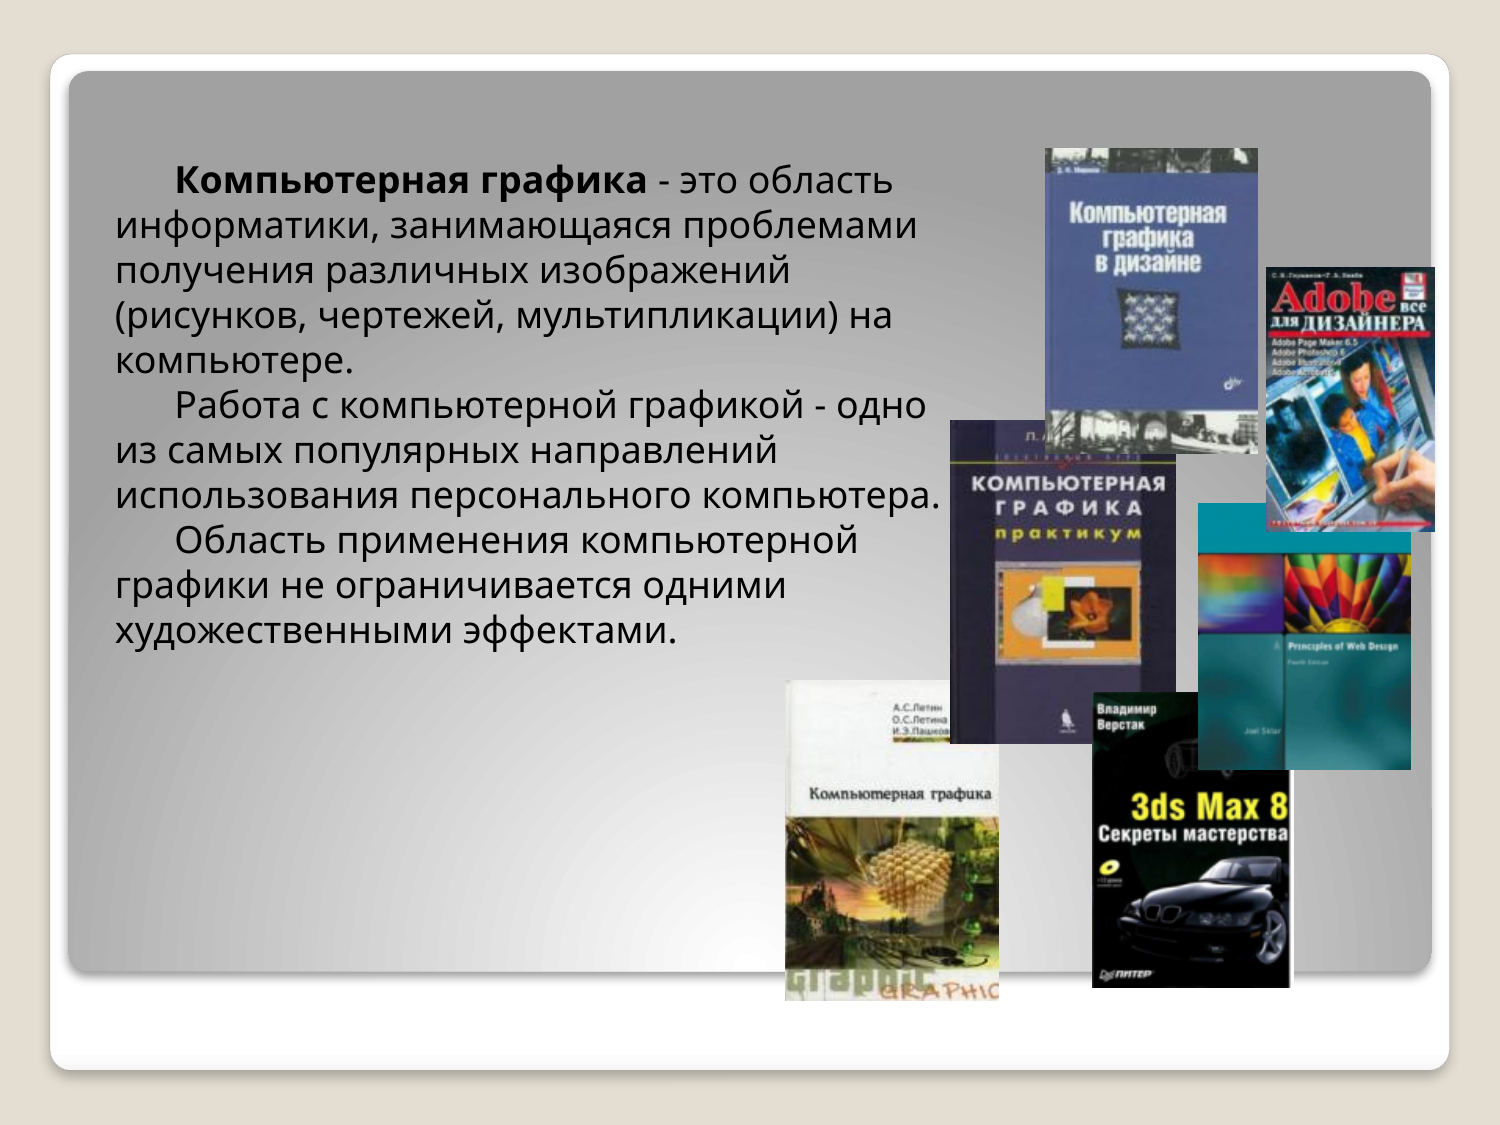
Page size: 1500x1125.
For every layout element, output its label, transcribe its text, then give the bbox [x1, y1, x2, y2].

picture [785, 148, 1436, 1002]
text_box Компьютерная графика - это область информатики, занимающаяся проблемами получения различных изображений (рисунков, чертежей, мультипликации) на компьютере. Работа с компьютерной графикой - одно из самых популярных направлений использования персонального компьютера. Область применения компьютерной графики не ограничивается одними художественными эффектами. [100, 148, 987, 659]
